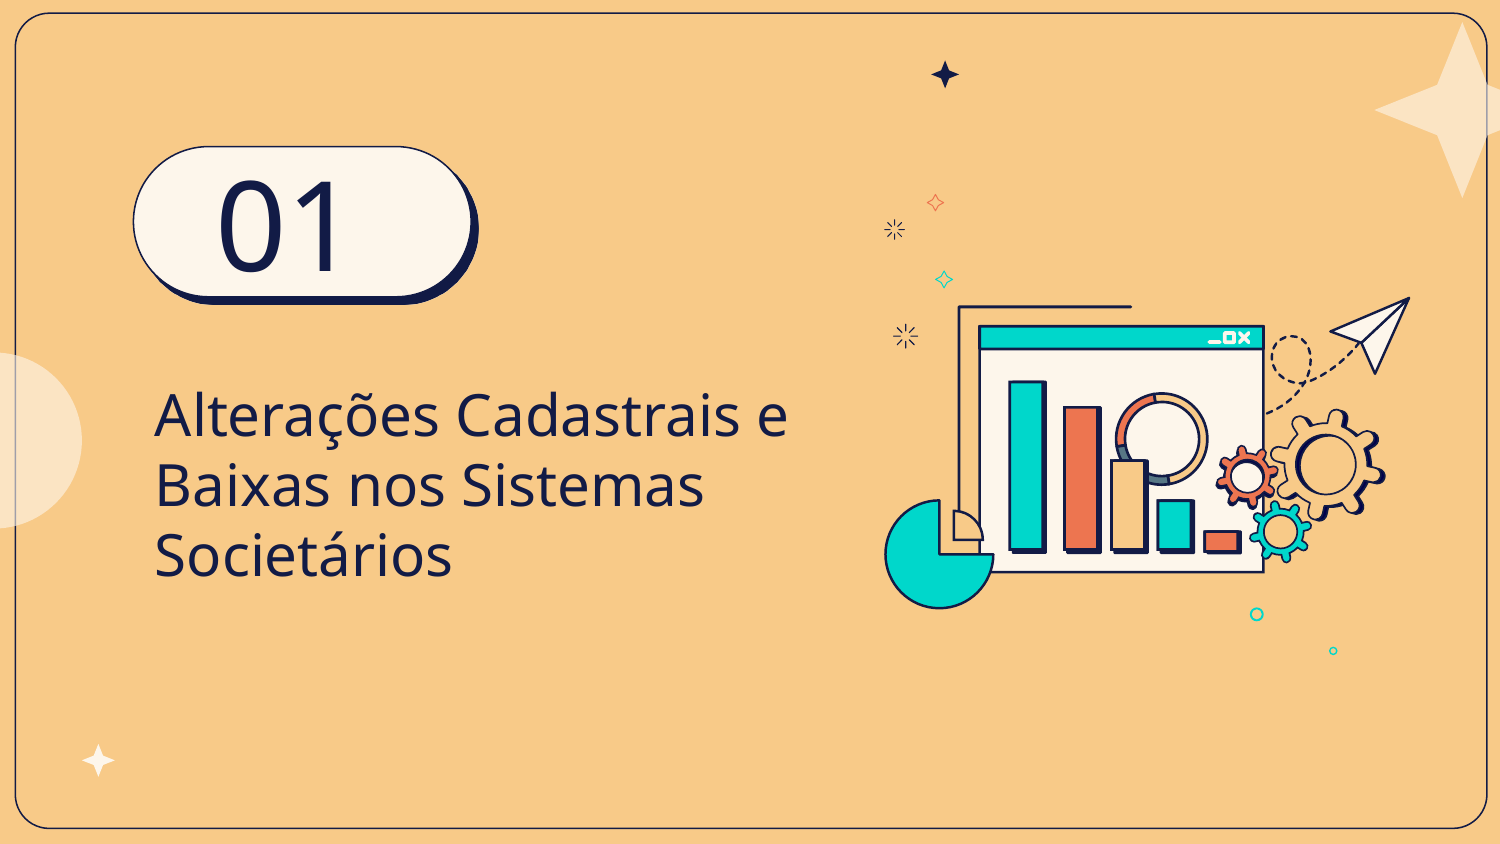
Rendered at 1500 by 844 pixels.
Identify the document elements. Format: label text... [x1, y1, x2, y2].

text_box [133, 146, 441, 297]
title 01 [200, 161, 472, 312]
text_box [884, 193, 1411, 656]
title Alterações Cadastrais e Baixas nos Sistemas Societários [139, 359, 857, 608]
